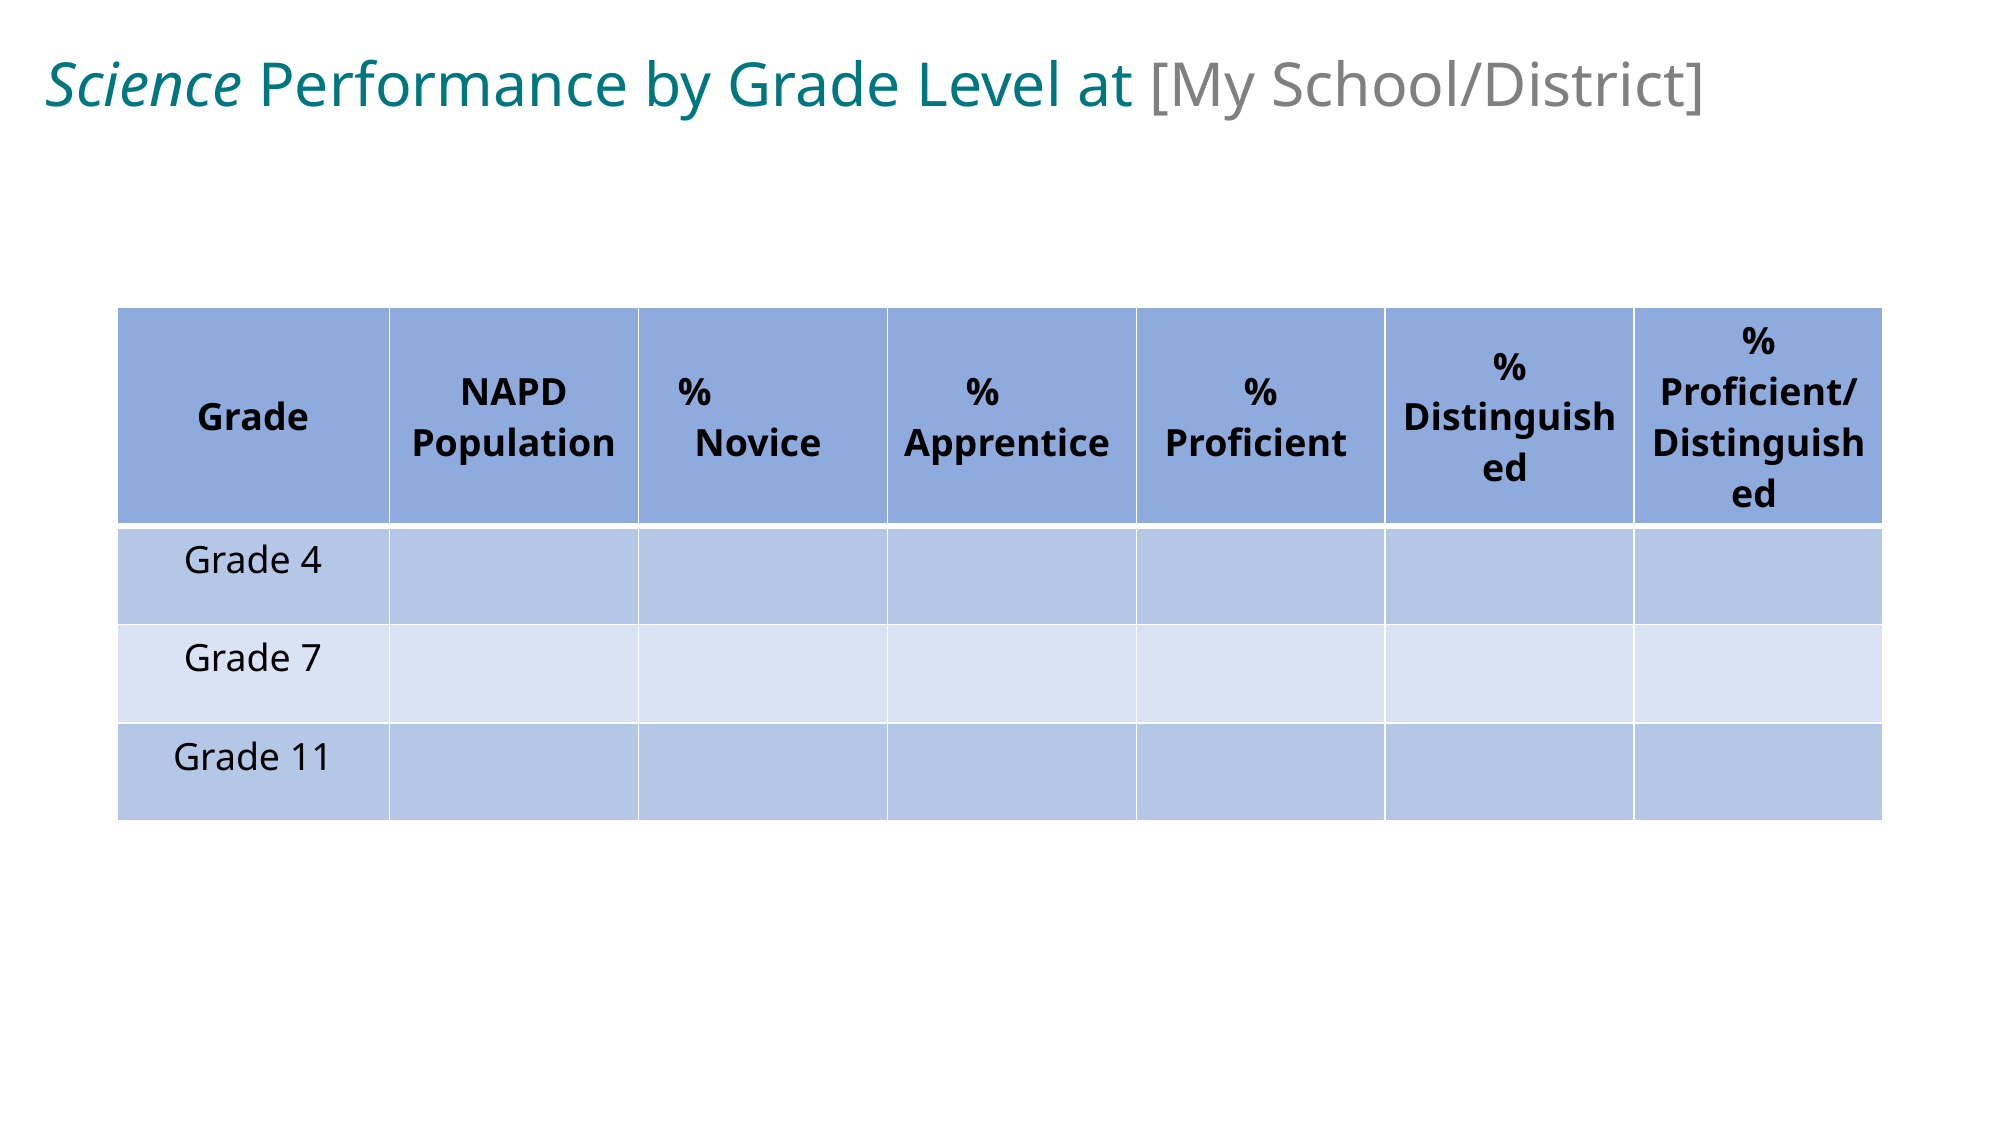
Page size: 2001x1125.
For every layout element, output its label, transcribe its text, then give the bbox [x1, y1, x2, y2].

table_cell [639, 529, 887, 624]
table_header % Proficient [1137, 308, 1384, 523]
table_header Grade [118, 308, 389, 523]
table_cell [1635, 724, 1882, 820]
table_cell [639, 625, 887, 722]
table_cell Grade 7 [118, 625, 389, 722]
table_cell [1386, 724, 1633, 820]
table_cell [1386, 625, 1633, 722]
table_cell [1386, 529, 1633, 624]
table_cell [390, 529, 638, 624]
table_cell [888, 529, 1136, 624]
table_cell [888, 724, 1136, 820]
table_cell [390, 724, 638, 820]
table_cell Grade 11 [118, 724, 389, 820]
table_cell Grade 4 [118, 529, 389, 624]
table_cell [1635, 529, 1882, 624]
table_header % Proficient/ Distinguished [1635, 308, 1882, 523]
table_cell [1635, 625, 1882, 722]
table_cell [888, 625, 1136, 722]
table_cell [1137, 529, 1384, 624]
table_cell [1137, 724, 1384, 820]
title Science Performance by Grade Level at [My School/District] [0, 15, 2000, 154]
table_cell [639, 724, 887, 820]
table_cell [1137, 625, 1384, 722]
table_cell [390, 625, 638, 722]
table_header % Distinguished [1386, 308, 1633, 523]
table_header NAPD Population [390, 308, 638, 523]
table_header % Novice [639, 308, 887, 523]
table_header % Apprentice [888, 308, 1136, 523]
